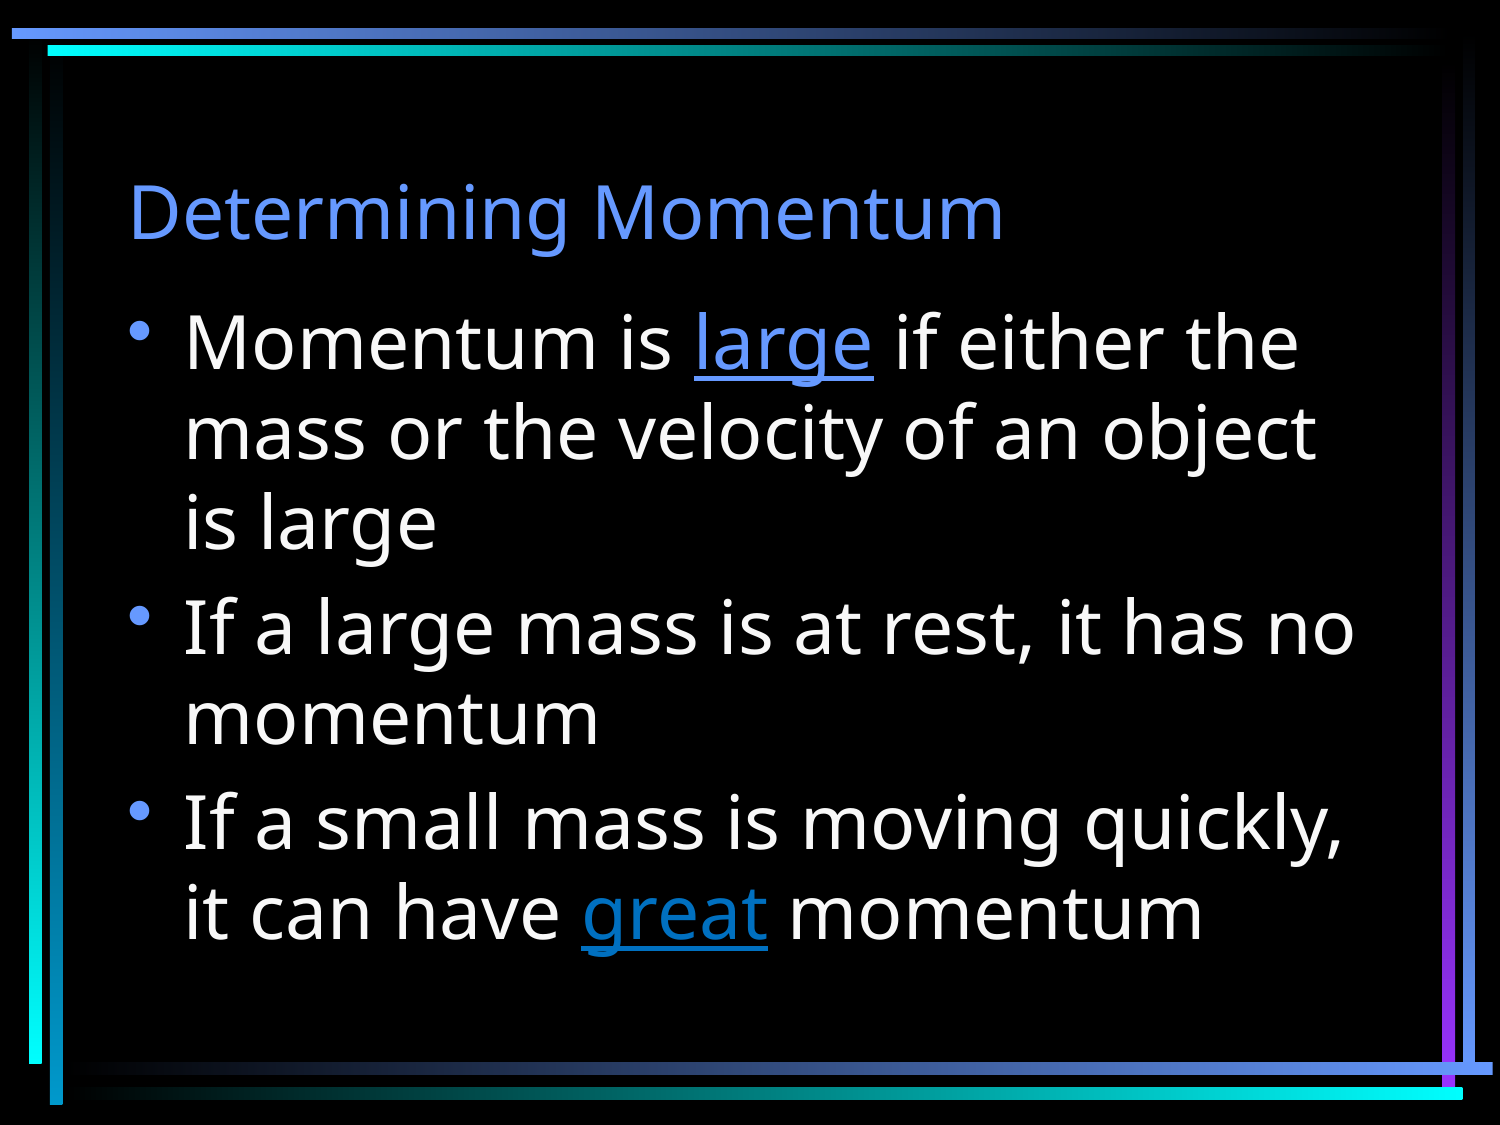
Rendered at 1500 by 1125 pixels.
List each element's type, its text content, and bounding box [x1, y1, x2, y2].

title Determining Momentum [112, 99, 1388, 263]
list Momentum is large if either the mass or the velocity of an object is large If a large mass is at rest, it has no momentum If a small mass is moving quickly, it can have great momentum [112, 287, 1388, 975]
